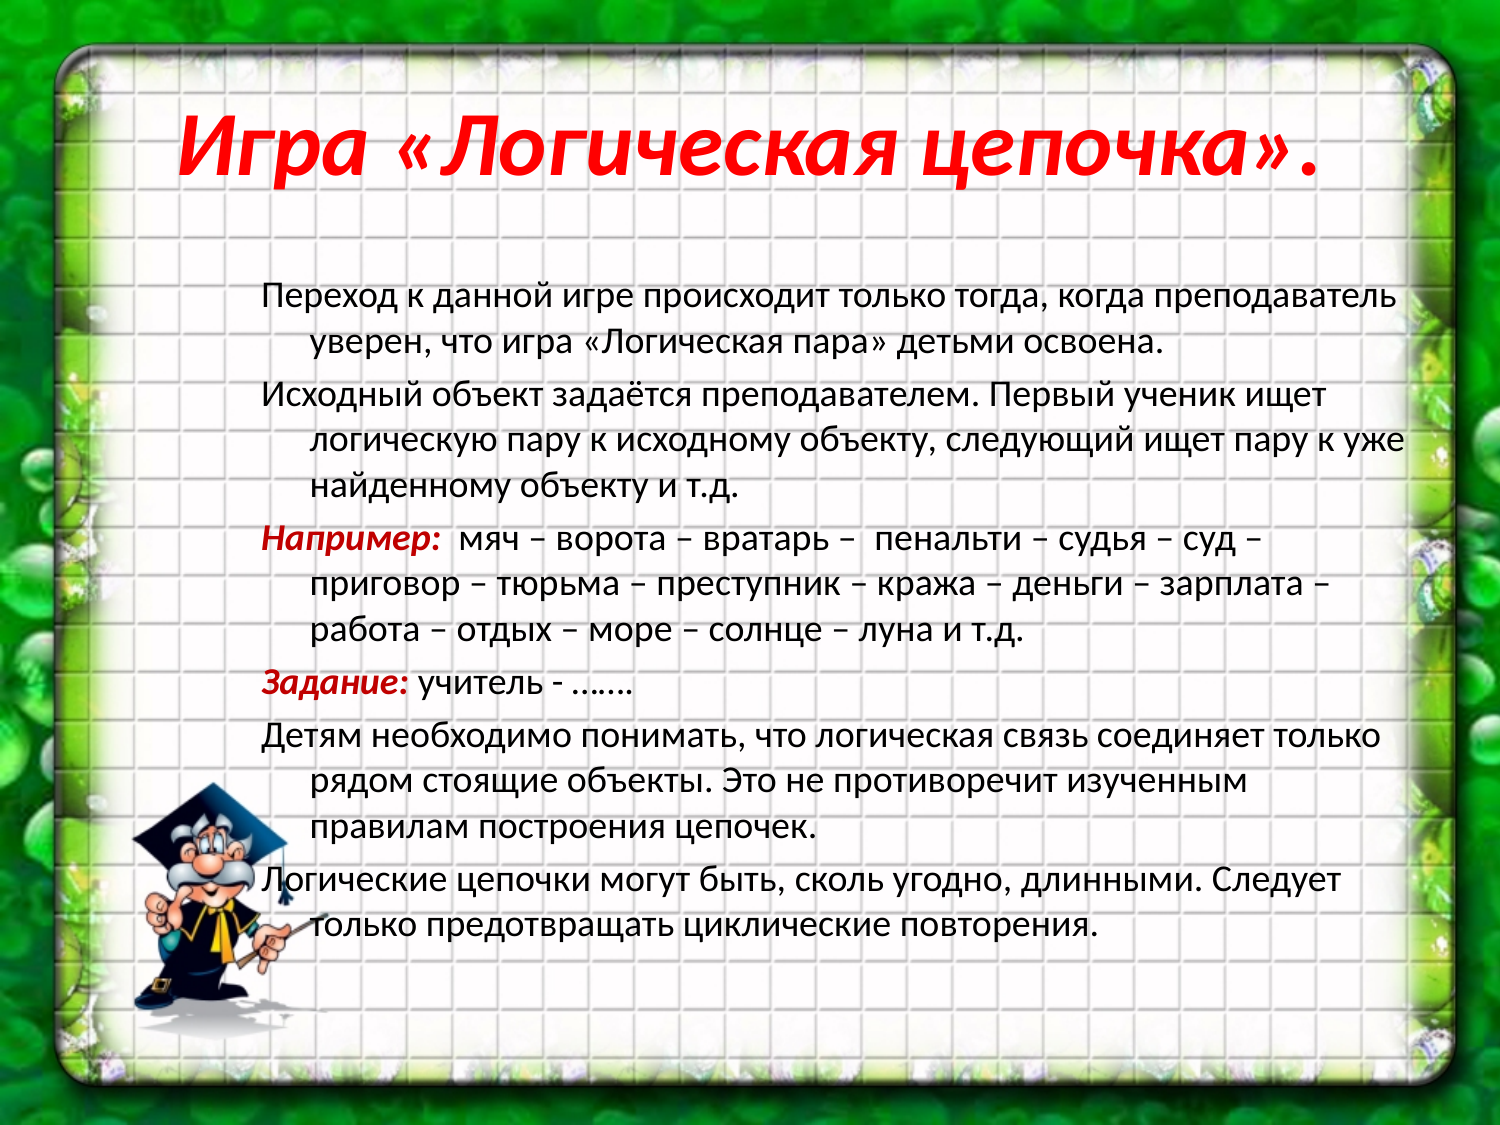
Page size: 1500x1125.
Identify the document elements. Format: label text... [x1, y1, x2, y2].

picture [0, 0, 1500, 1125]
title Игра «Логическая цепочка». [75, 45, 1425, 233]
list Переход к данной игре происходит только тогда, когда преподаватель уверен, что игра «Логическая пара» детьми освоена. Исходный объект задаётся преподавателем. Первый ученик ищет логическую пару к исходному объекту, следующий ищет пару к уже найденному объекту и т.д. Например: мяч – ворота – вратарь – пенальти – судья – суд – приговор – тюрьма – преступник – кража – деньги – зарплата – работа – отдых – море – солнце – луна и т.д. Задание: учитель - ……. Детям необходимо понимать, что логическая связь соединяет только рядом стоящие объекты. Это не противоречит изученным правилам построения цепочек. Логические цепочки могут быть, сколь угодно, длинными. Следует только предотвращать циклические повторения. [246, 262, 1425, 1005]
